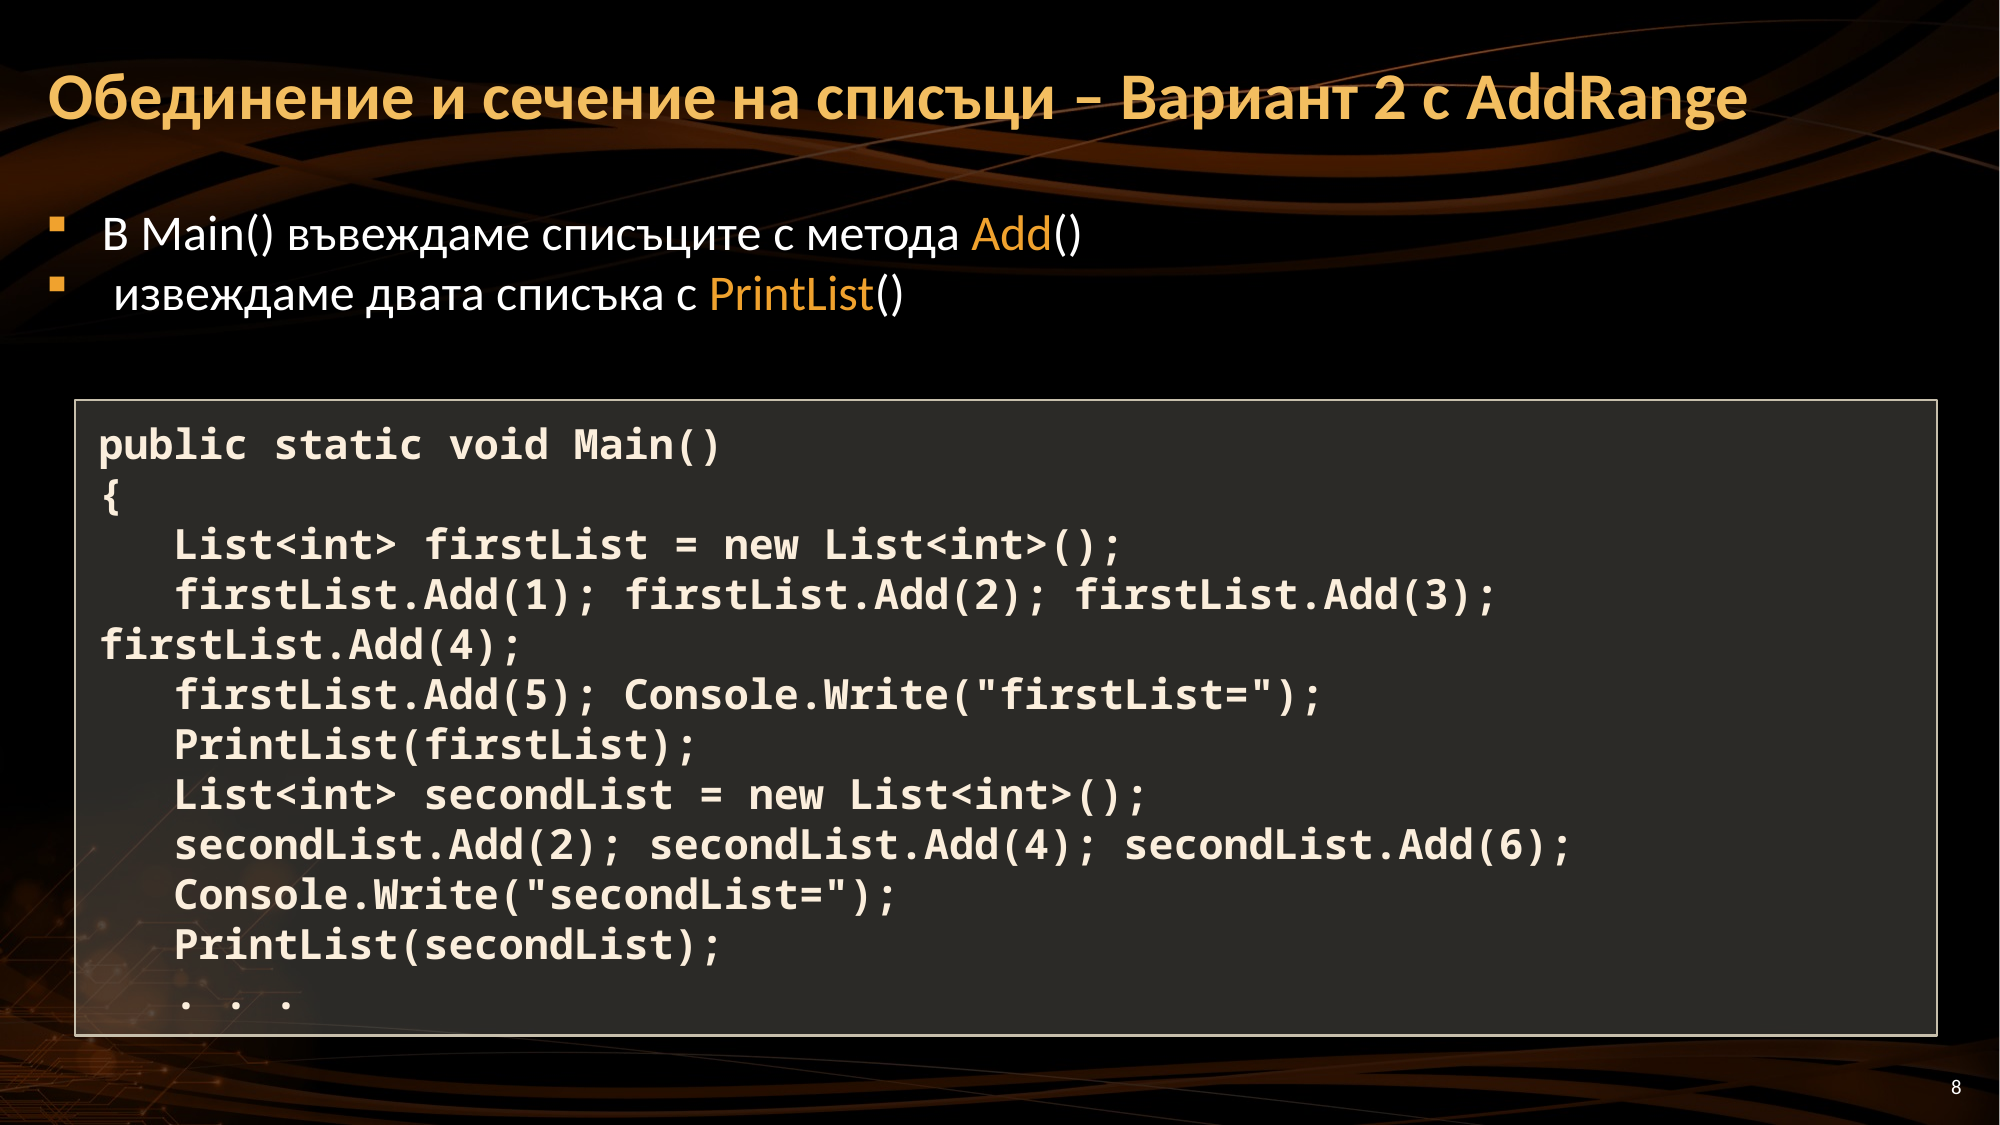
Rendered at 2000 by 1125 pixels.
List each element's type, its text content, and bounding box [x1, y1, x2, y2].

text_box public static void Main() { List<int> firstList = new List<int>(); firstList.Add(1); firstList.Add(2); firstList.Add(3); firstList.Add(4); firstList.Add(5); Console.Write("firstList="); PrintList(firstList); List<int> secondList = new List<int>(); secondList.Add(2); secondList.Add(4); secondList.Add(6); Console.Write("secondList="); PrintList(secondList); . . . [74, 399, 1938, 1036]
slide_number 8 [1897, 1070, 1968, 1103]
picture [0, 0, 2000, 1125]
title Обединение и сечение на списъци – Вариант 2 с AddRange [30, 6, 1988, 189]
text_box В Main() въвеждаме списъците с метода Add() извеждаме двата списъка с PrintList() [30, 192, 1825, 328]
